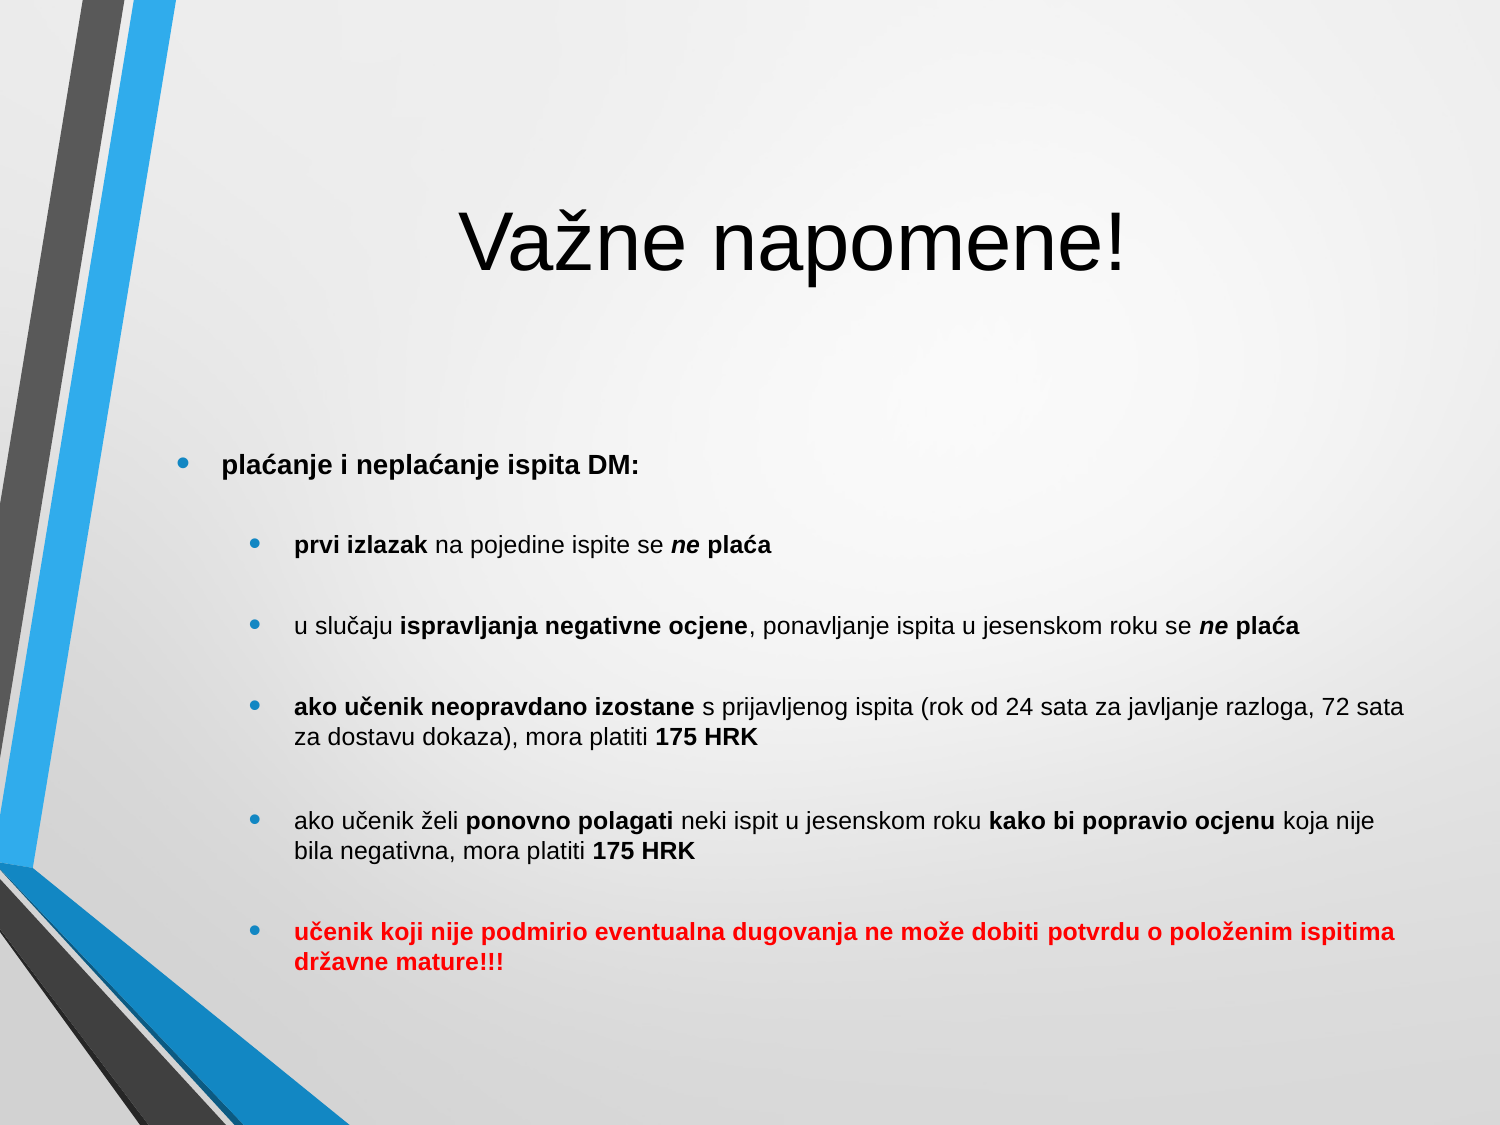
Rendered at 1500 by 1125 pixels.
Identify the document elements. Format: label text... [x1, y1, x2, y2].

title Važne napomene! [161, 75, 1425, 400]
list plaćanje i neplaćanje ispita DM: prvi izlazak na pojedine ispite se ne plaća u slučaju ispravljanja negativne ocjene, ponavljanje ispita u jesenskom roku se ne plaća ako učenik neopravdano izostane s prijavljenog ispita (rok od 24 sata za javljanje razloga, 72 sata za dostavu dokaza), mora platiti 175 HRK ako učenik želi ponovno polagati neki ispit u jesenskom roku kako bi popravio ocjenu koja nije bila negativna, mora platiti 175 HRK učenik koji nije podmirio eventualna dugovanja ne može dobiti potvrdu o položenim ispitima državne mature!!! [161, 437, 1425, 985]
